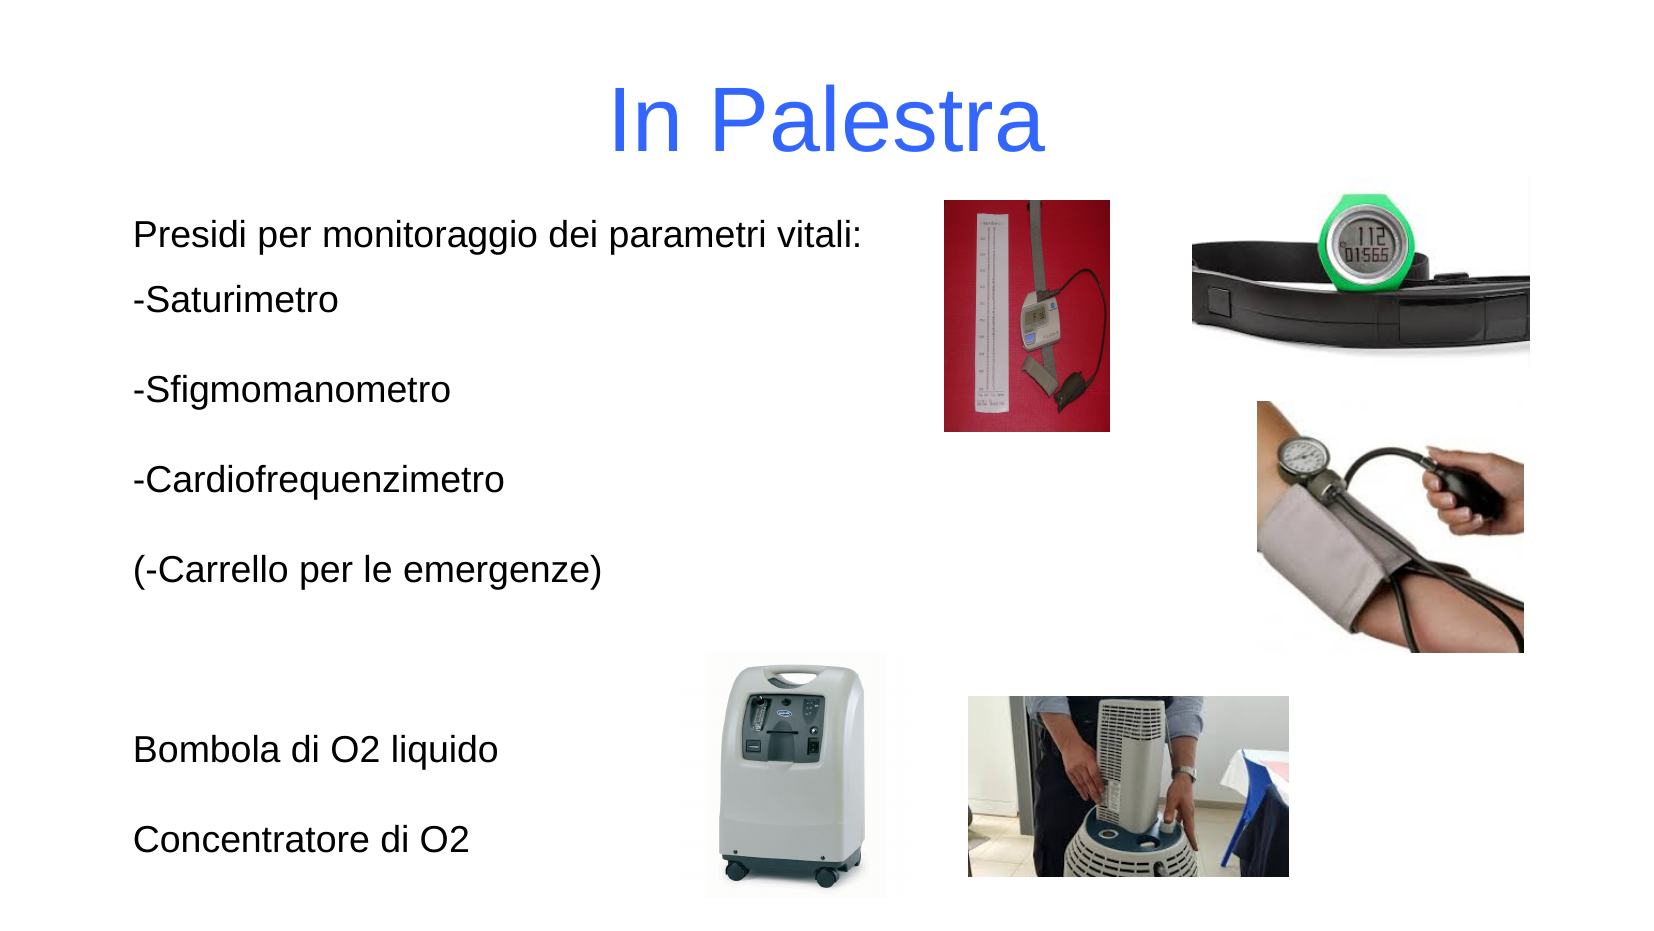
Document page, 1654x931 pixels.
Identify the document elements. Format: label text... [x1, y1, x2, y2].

picture [944, 200, 1111, 433]
picture [672, 652, 919, 898]
picture [1257, 401, 1524, 653]
picture [968, 696, 1290, 877]
text_box Presidi per monitoraggio dei parametri vitali: [118, 202, 922, 302]
text_box -Saturimetro -Sfigmomanometro -Cardiofrequenzimetro (-Carrello per le emergenze) Bombola di O2 liquido Concentratore di O2 [118, 302, 646, 868]
picture [1192, 177, 1530, 367]
text_box In Palestra [82, 36, 1571, 192]
